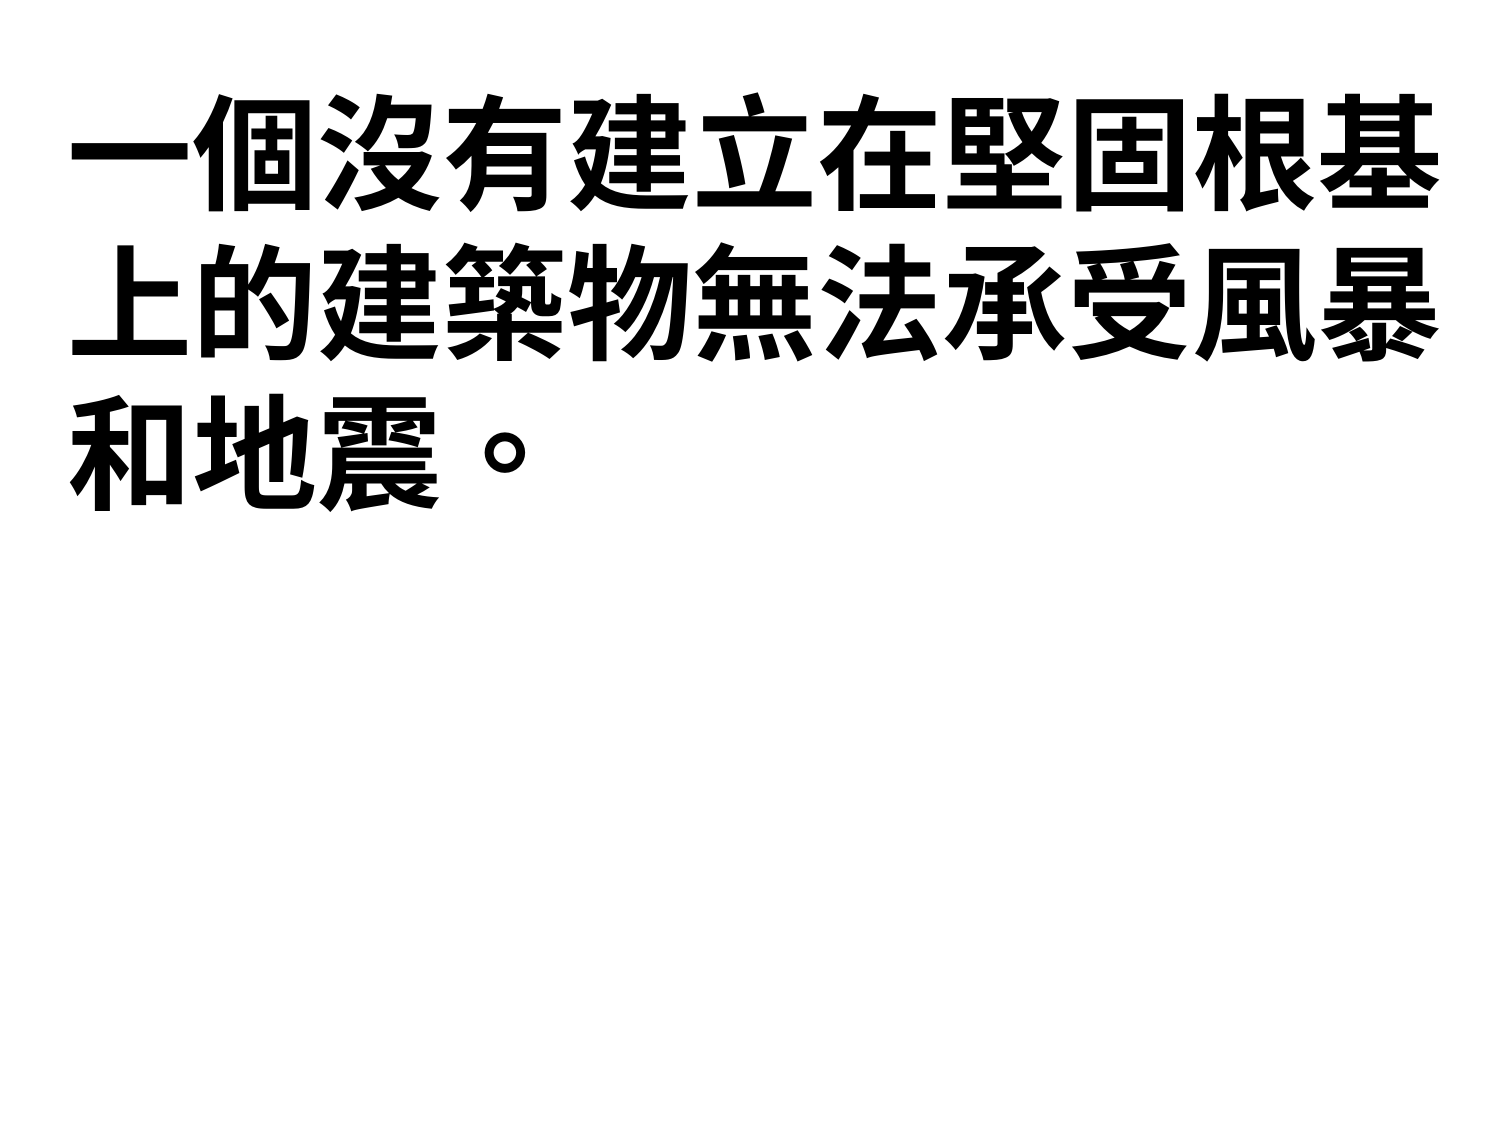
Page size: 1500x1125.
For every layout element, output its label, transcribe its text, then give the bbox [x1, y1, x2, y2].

text_box 一個沒有建立在堅固根基上的建築物無法承受風暴和地震。 [53, 67, 1479, 533]
